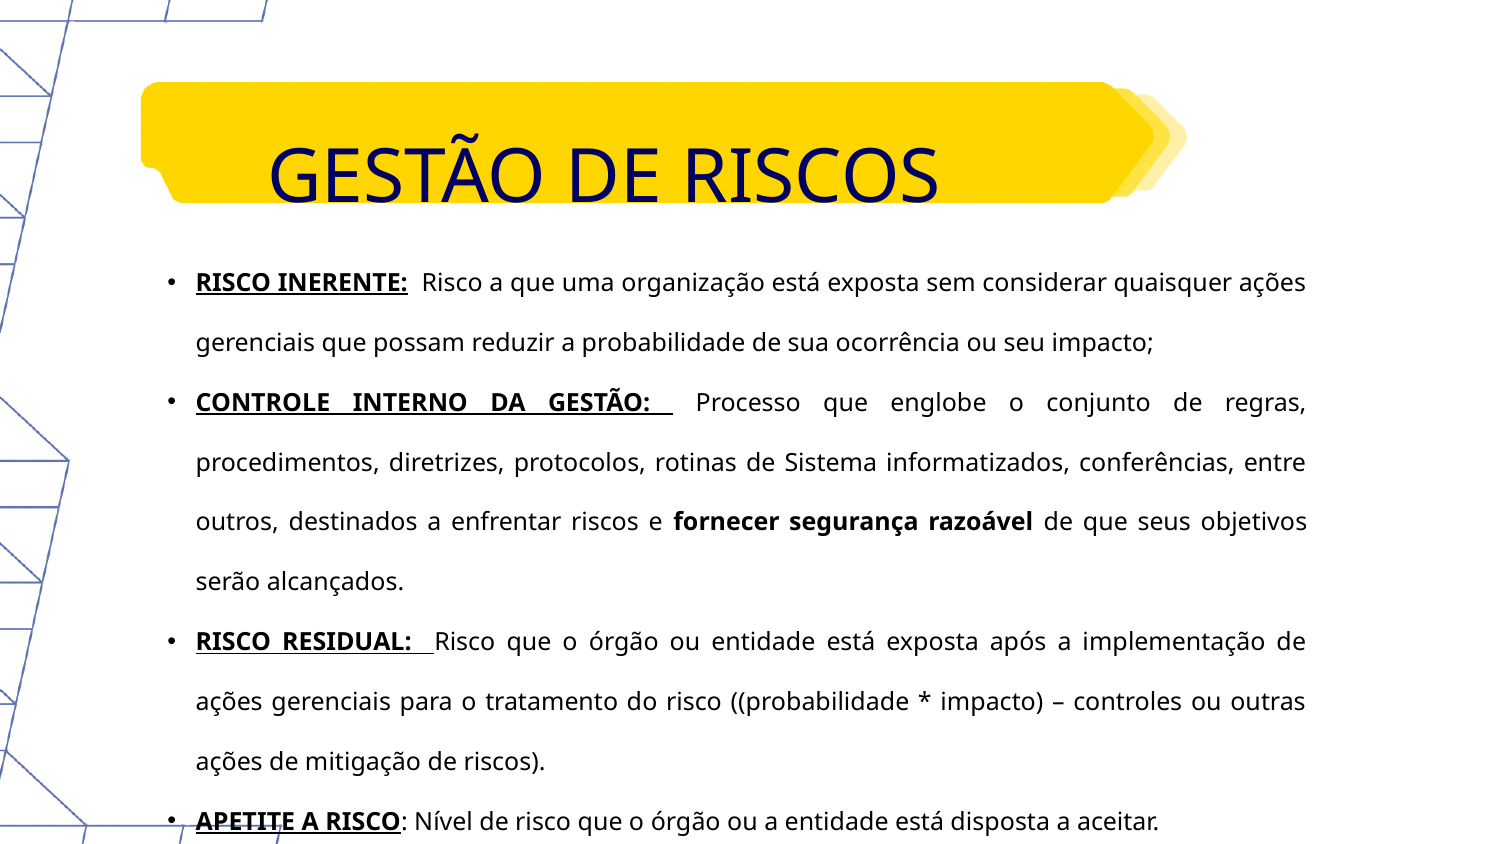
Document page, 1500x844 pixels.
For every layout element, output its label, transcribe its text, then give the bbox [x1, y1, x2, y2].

text_box GESTÃO DE RISCOS [197, 48, 1011, 225]
picture [0, 0, 1500, 844]
text_box RISCO INERENTE: Risco a que uma organização está exposta sem considerar quaisquer ações gerenciais que possam reduzir a probabilidade de sua ocorrência ou seu impacto; CONTROLE INTERNO DA GESTÃO: Processo que englobe o conjunto de regras, procedimentos, diretrizes, protocolos, rotinas de Sistema informatizados, conferências, entre outros, destinados a enfrentar riscos e fornecer segurança razoável de que seus objetivos serão alcançados. RISCO RESIDUAL: Risco que o órgão ou entidade está exposta após a implementação de ações gerenciais para o tratamento do risco ((probabilidade * impacto) – controles ou outras ações de mitigação de riscos). APETITE A RISCO: Nível de risco que o órgão ou a entidade está disposta a aceitar. [152, 229, 1323, 843]
